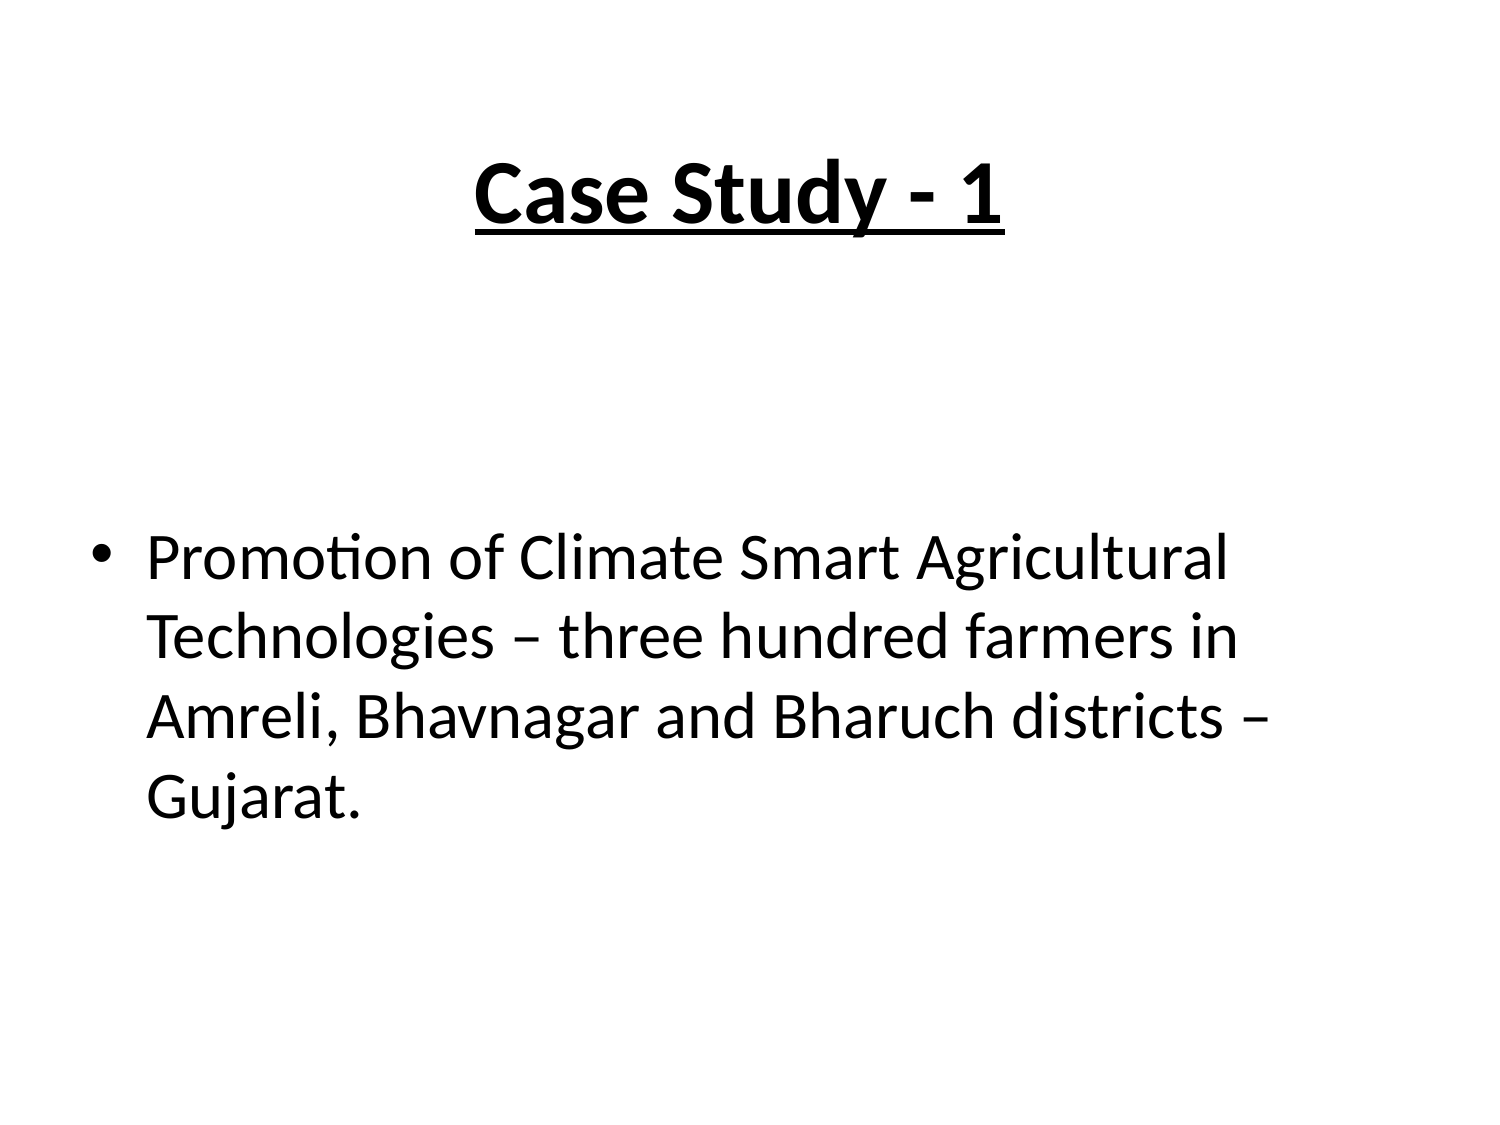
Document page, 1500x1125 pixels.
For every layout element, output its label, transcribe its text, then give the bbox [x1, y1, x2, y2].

list Promotion of Climate Smart Agricultural Technologies – three hundred farmers in Amreli, Bhavnagar and Bharuch districts – Gujarat. [75, 224, 1425, 1005]
title Case Study - 1 [75, 0, 1425, 224]
